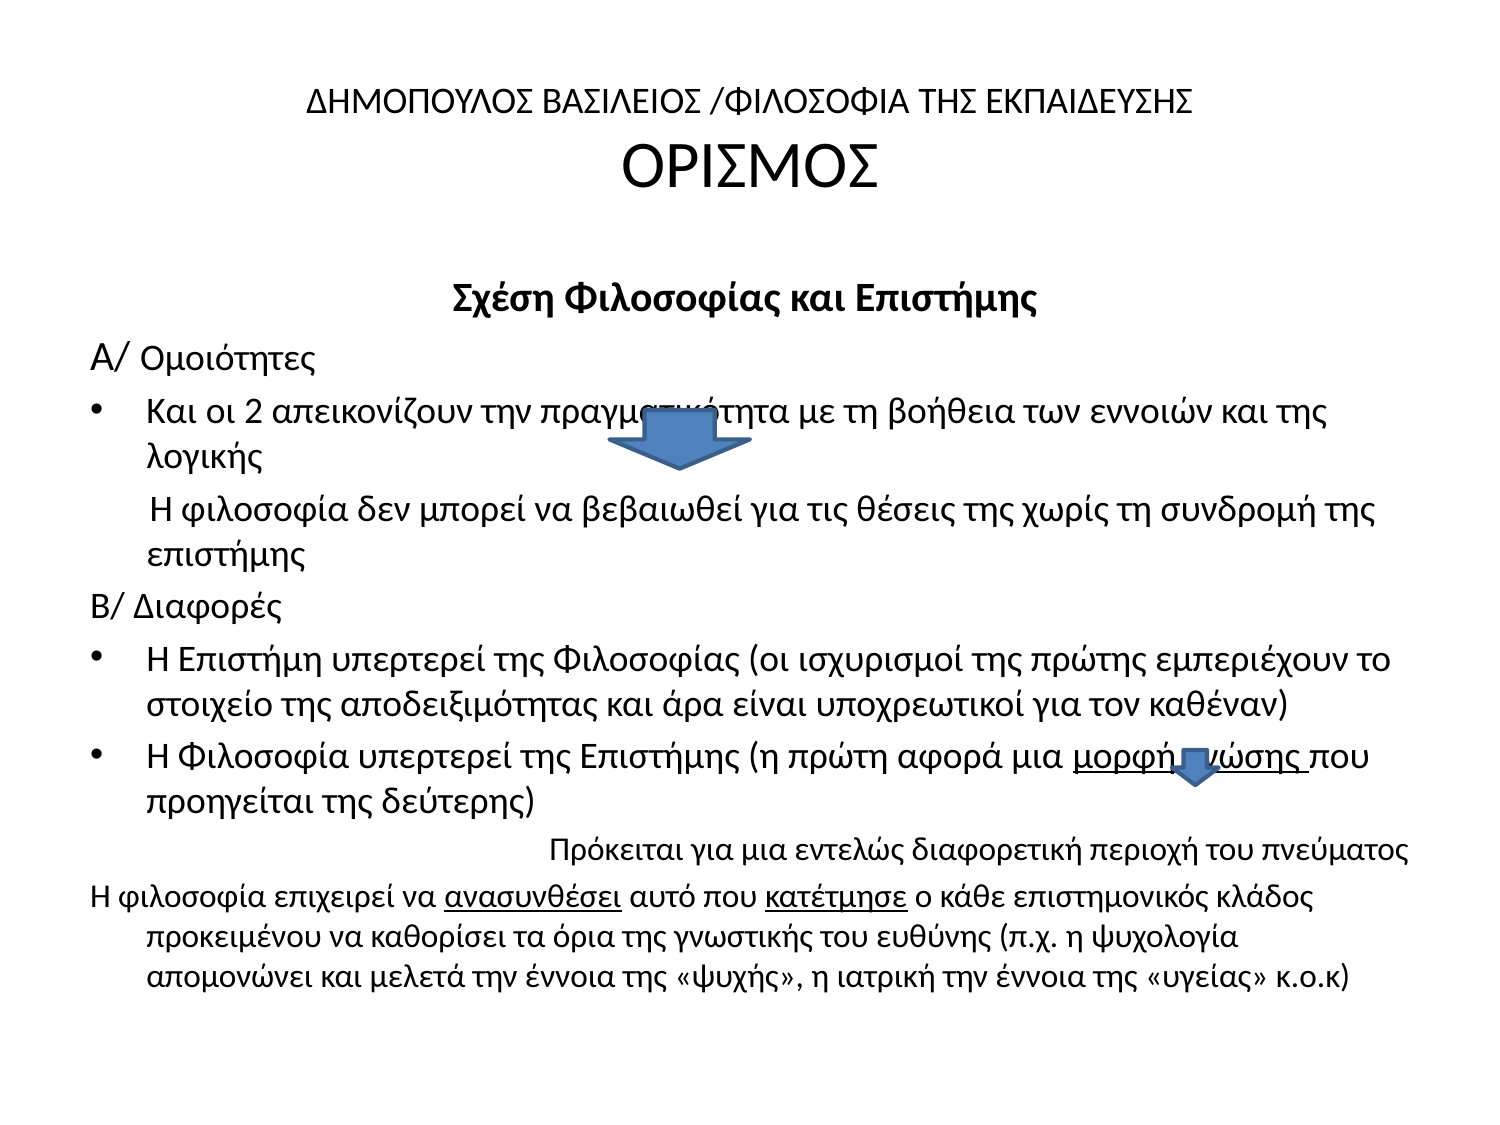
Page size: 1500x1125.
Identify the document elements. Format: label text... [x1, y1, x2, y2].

text_box [607, 407, 753, 471]
title ΔΗΜΟΠΟΥΛΟΣ ΒΑΣΙΛΕΙΟΣ /ΦΙΛΟΣΟΦΙΑ ΤΗΣ ΕΚΠΑΙΔΕΥΣΗΣ ΟΡΙΣΜΟΣ [75, 45, 1425, 233]
list Σχέση Φιλοσοφίας και Επιστήμης Α/ Ομοιότητες Και οι 2 απεικονίζουν την πραγματικότητα με τη βοήθεια των εννοιών και της λογικής Η φιλοσοφία δεν μπορεί να βεβαιωθεί για τις θέσεις της χωρίς τη συνδρομή της επιστήμης Β/ Διαφορές Η Επιστήμη υπερτερεί της Φιλοσοφίας (οι ισχυρισμοί της πρώτης εμπεριέχουν το στοιχείο της αποδειξιμότητας και άρα είναι υποχρεωτικοί για τον καθέναν) Η Φιλοσοφία υπερτερεί της Επιστήμης (η πρώτη αφορά μια μορφή γνώσης που προηγείται της δεύτερης) Πρόκειται για μια εντελώς διαφορετική περιοχή του πνεύματος Η φιλοσοφία επιχειρεί να ανασυνθέσει αυτό που κατέτμησε ο κάθε επιστημονικός κλάδος προκειμένου να καθορίσει τα όρια της γνωστικής του ευθύνης (π.χ. η ψυχολογία απομονώνει και μελετά την έννοια της «ψυχής», η ιατρική την έννοια της «υγείας» κ.ο.κ) [75, 262, 1425, 1005]
text_box [1169, 747, 1221, 787]
